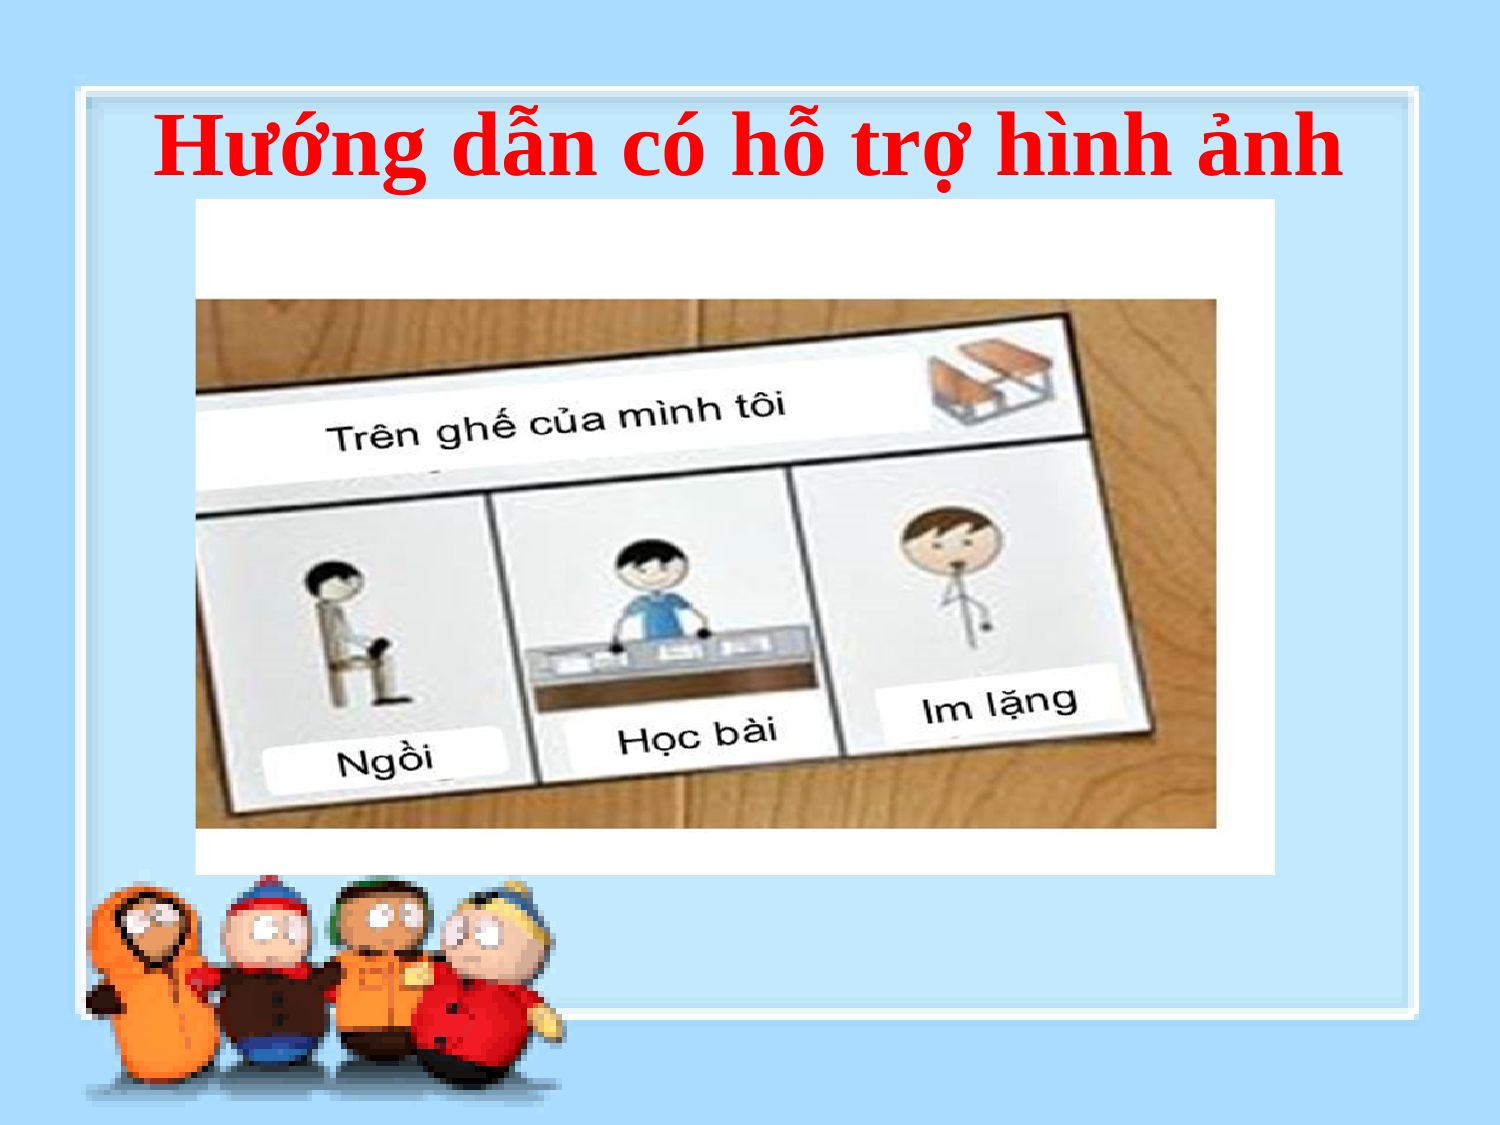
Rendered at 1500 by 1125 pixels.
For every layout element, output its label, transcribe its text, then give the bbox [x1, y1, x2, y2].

title Hướng dẫn có hỗ trợ hình ảnh [75, 45, 1425, 233]
picture [0, 0, 1500, 1125]
